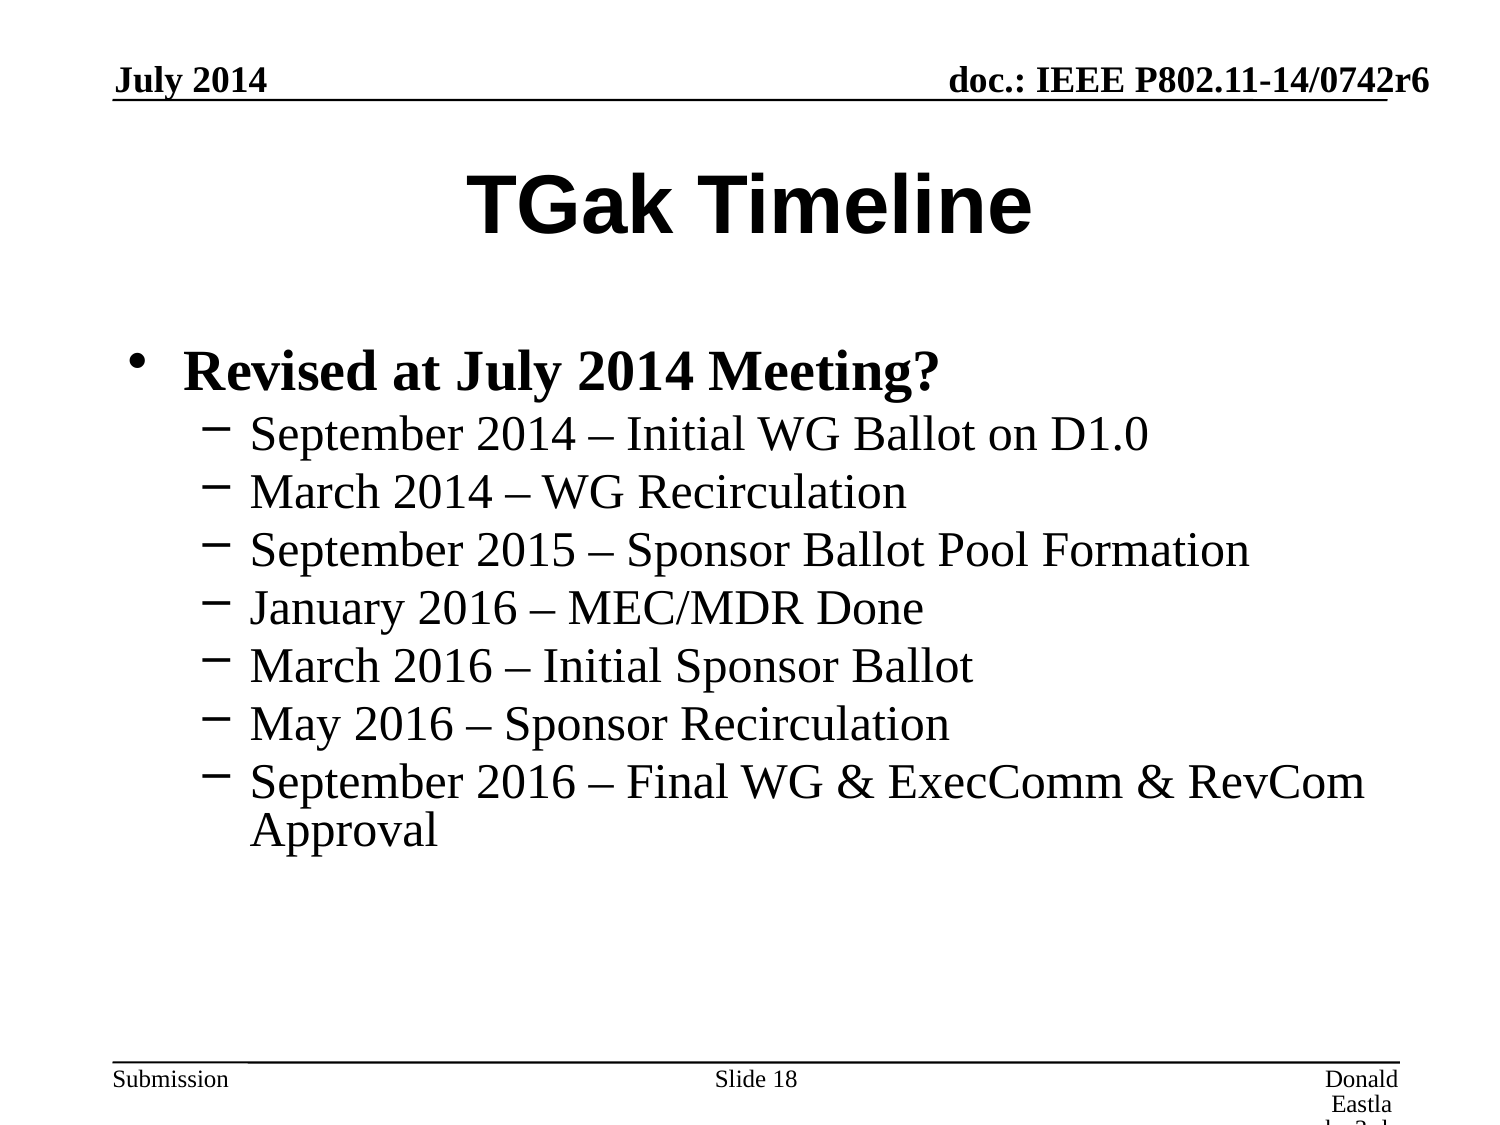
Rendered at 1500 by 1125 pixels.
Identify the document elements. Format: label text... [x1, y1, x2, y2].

list Revised at July 2014 Meeting? September 2014 – Initial WG Ballot on D1.0 March 2014 – WG Recirculation September 2015 – Sponsor Ballot Pool Formation January 2016 – MEC/MDR Done March 2016 – Initial Sponsor Ballot May 2016 – Sponsor Recirculation September 2016 – Final WG & ExecComm & RevCom Approval [112, 324, 1388, 1000]
title TGak Timeline [112, 112, 1388, 288]
footer Donald Eastlake 3rd, Huawei Technologies [1325, 1062, 1402, 1093]
slide_number Slide 18 [712, 1062, 800, 1093]
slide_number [114, 54, 290, 100]
